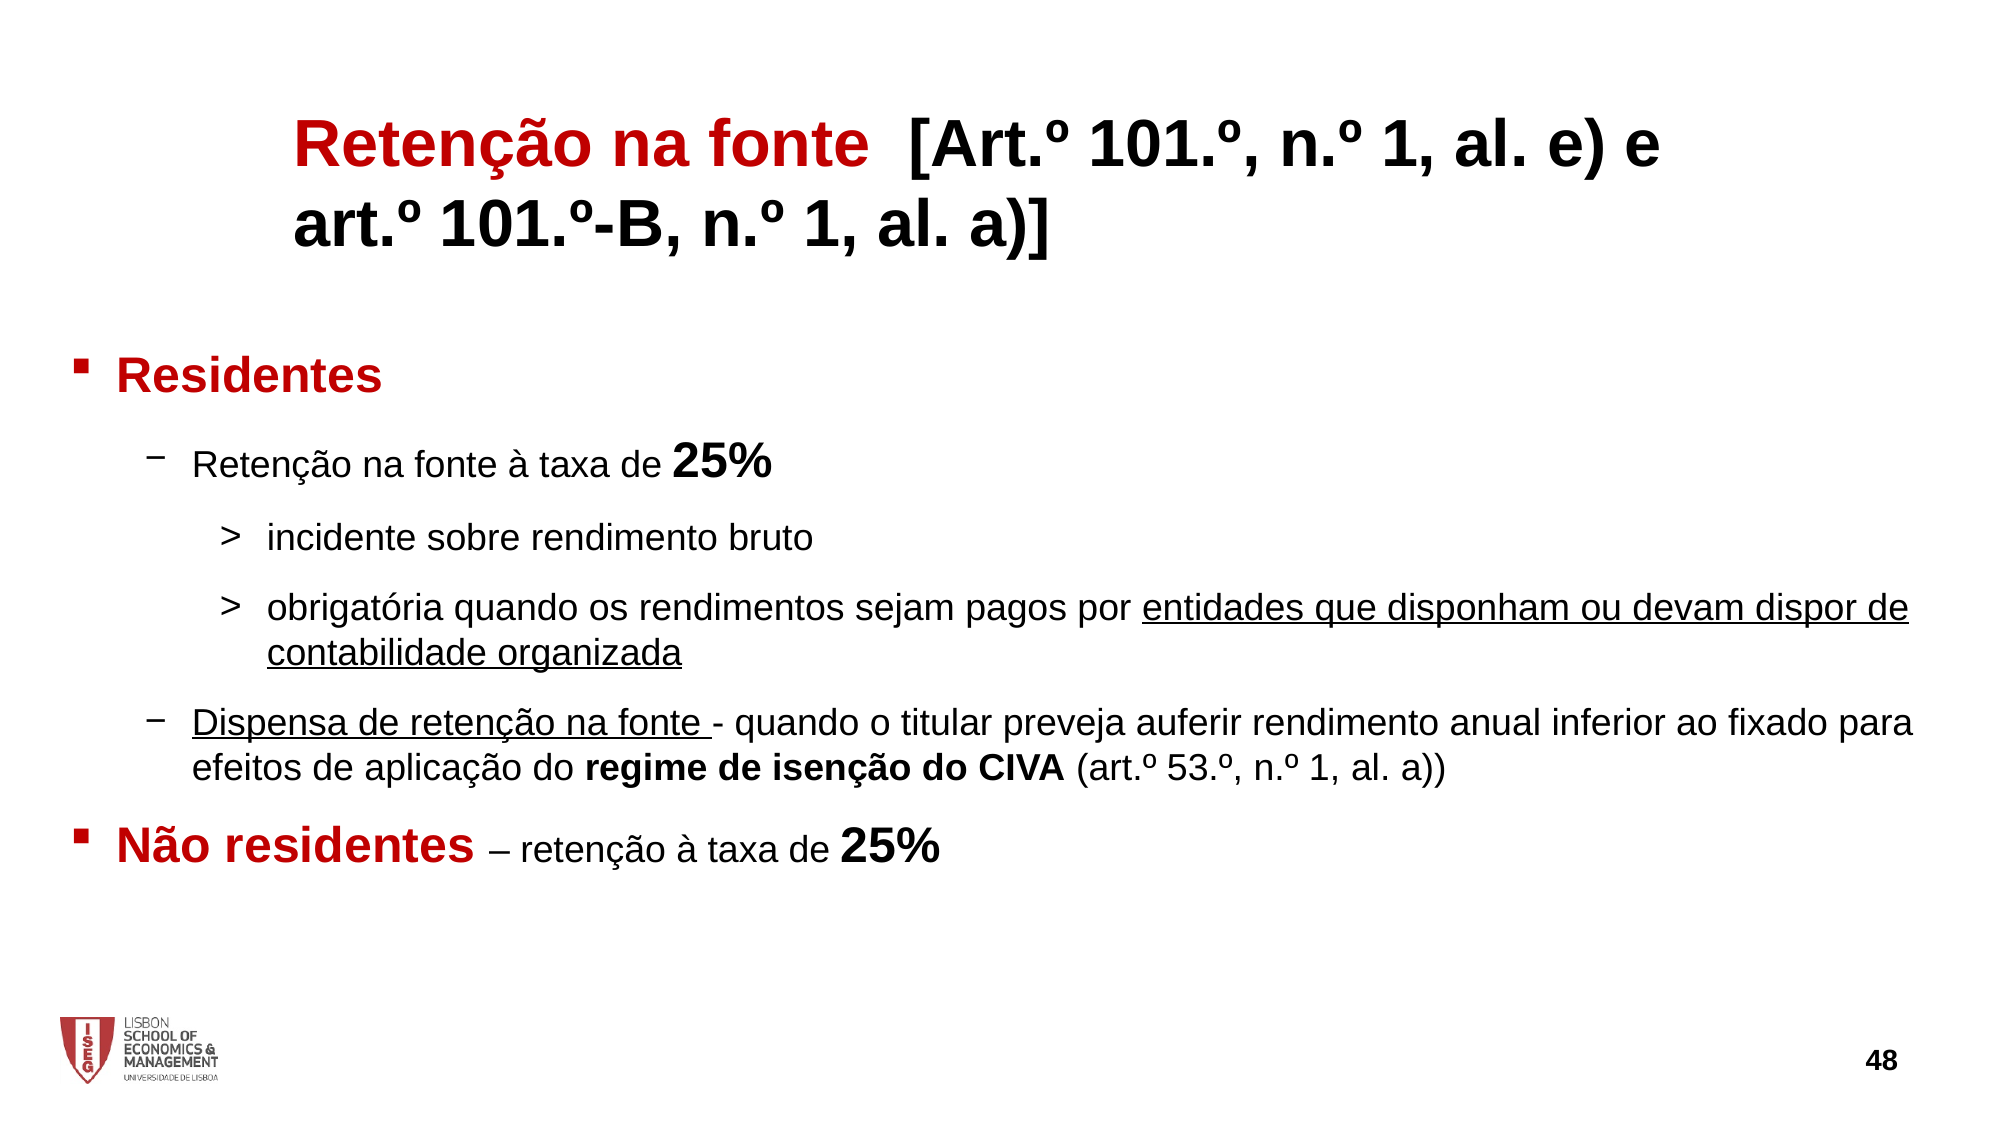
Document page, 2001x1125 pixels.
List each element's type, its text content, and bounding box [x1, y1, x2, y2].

text_box 48 [1820, 1017, 1944, 1084]
picture [59, 1017, 218, 1084]
text_box Residentes Retenção na fonte à taxa de 25% incidente sobre rendimento bruto obrigatória quando os rendimentos sejam pagos por entidades que disponham ou devam dispor de contabilidade organizada Dispensa de retenção na fonte - quando o titular preveja auferir rendimento anual inferior ao fixado para efeitos de aplicação do regime de isenção do CIVA (art.º 53.º, n.º 1, al. a)) Não residentes – retenção à taxa de 25% [55, 335, 1944, 881]
text_box Retenção na fonte [Art.º 101.º, n.º 1, al. e) e art.º 101.º-B, n.º 1, al. a)] [278, 92, 1926, 268]
